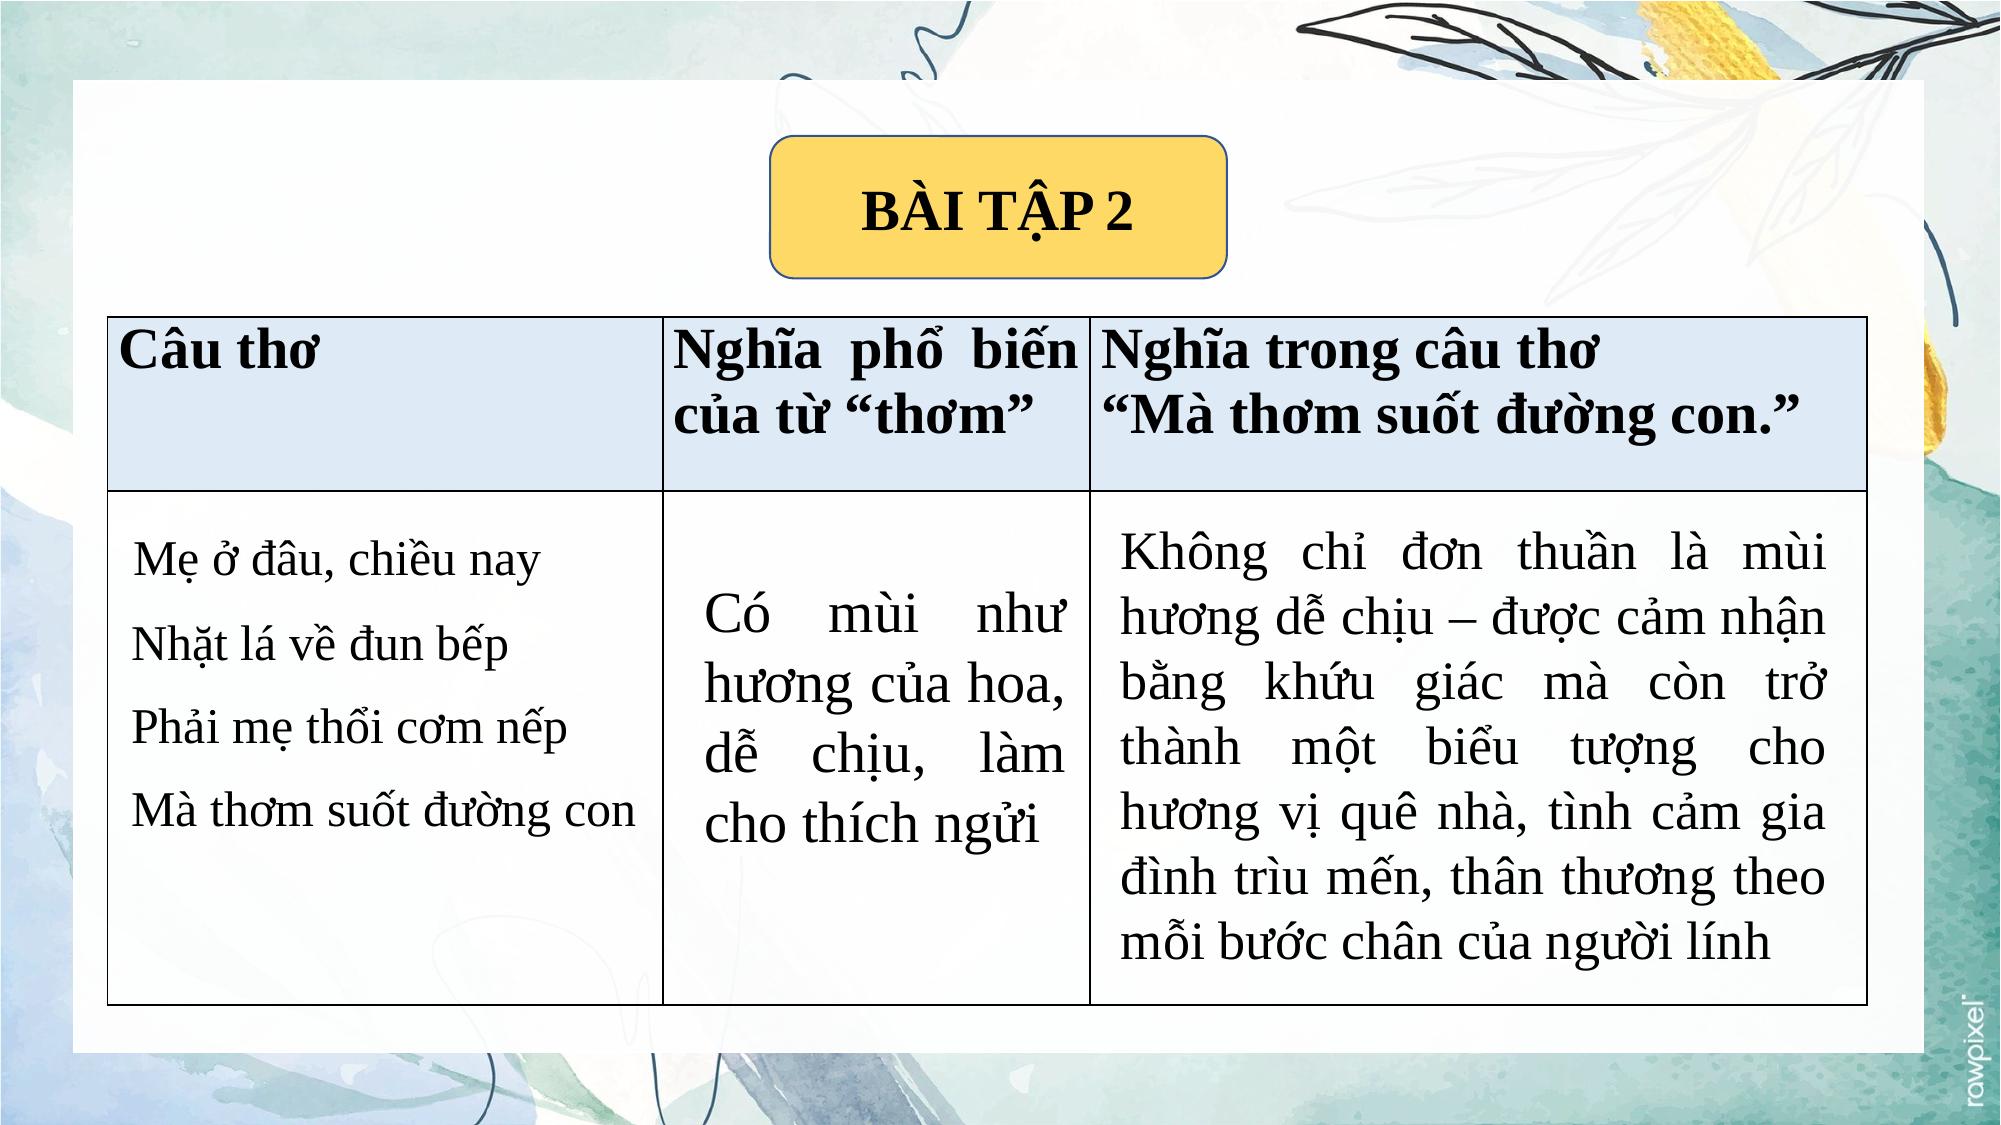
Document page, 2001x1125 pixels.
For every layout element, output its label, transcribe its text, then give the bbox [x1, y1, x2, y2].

text_box [1563, 80, 1924, 1053]
picture [3, 0, 2000, 1125]
table_header Câu thơ [108, 318, 437, 490]
text_box [73, 80, 437, 1053]
table_header Nghĩa trong câu thơ “Mà thơm suốt đường con.” [1563, 318, 1866, 490]
table_cell Mẹ ở đâu, chiều nay Nhặt lá về đun bếp Phải mẹ thổi cơm nếp Mà thơm suốt đường con [108, 492, 437, 1004]
table_cell [1563, 492, 1866, 1004]
text_box Không chỉ đơn thuần là mùi hương dễ chịu – được cảm nhận bằng khứu giác mà còn trở thành một biểu tượng cho hương vị quê nhà, tình cảm gia đình trìu mến, thân thương theo mỗi bước chân của người lính [1563, 507, 1843, 978]
